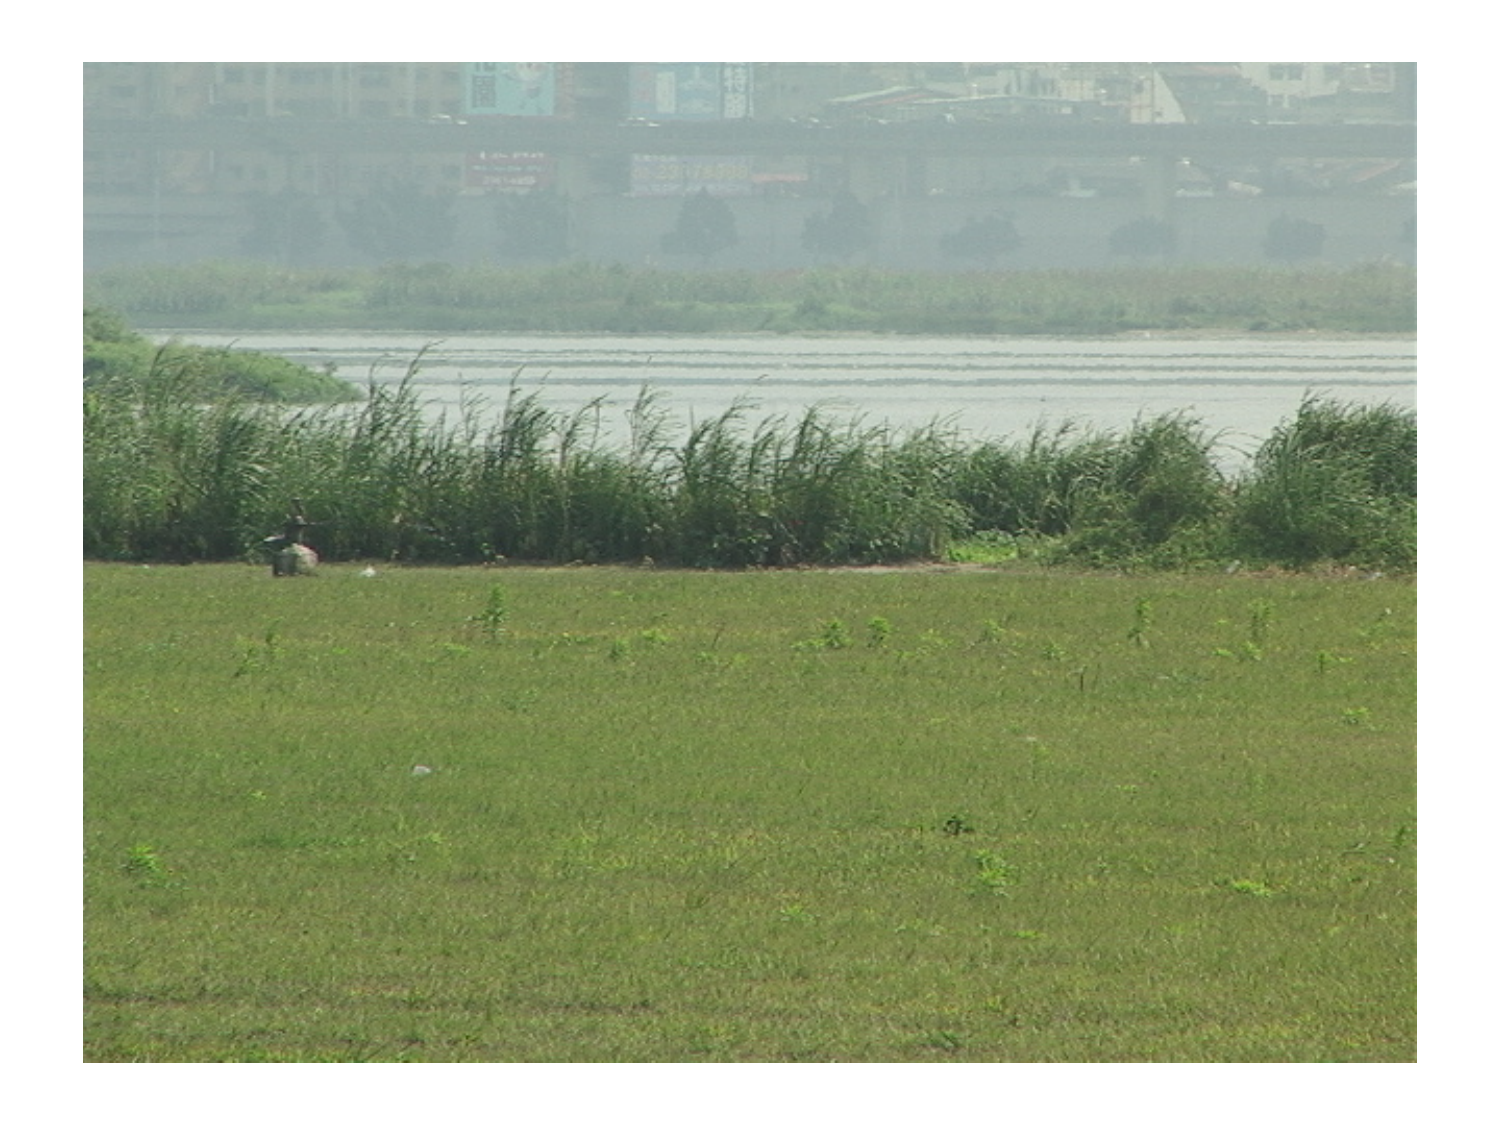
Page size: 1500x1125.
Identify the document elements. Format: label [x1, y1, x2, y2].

picture [83, 62, 1417, 1063]
